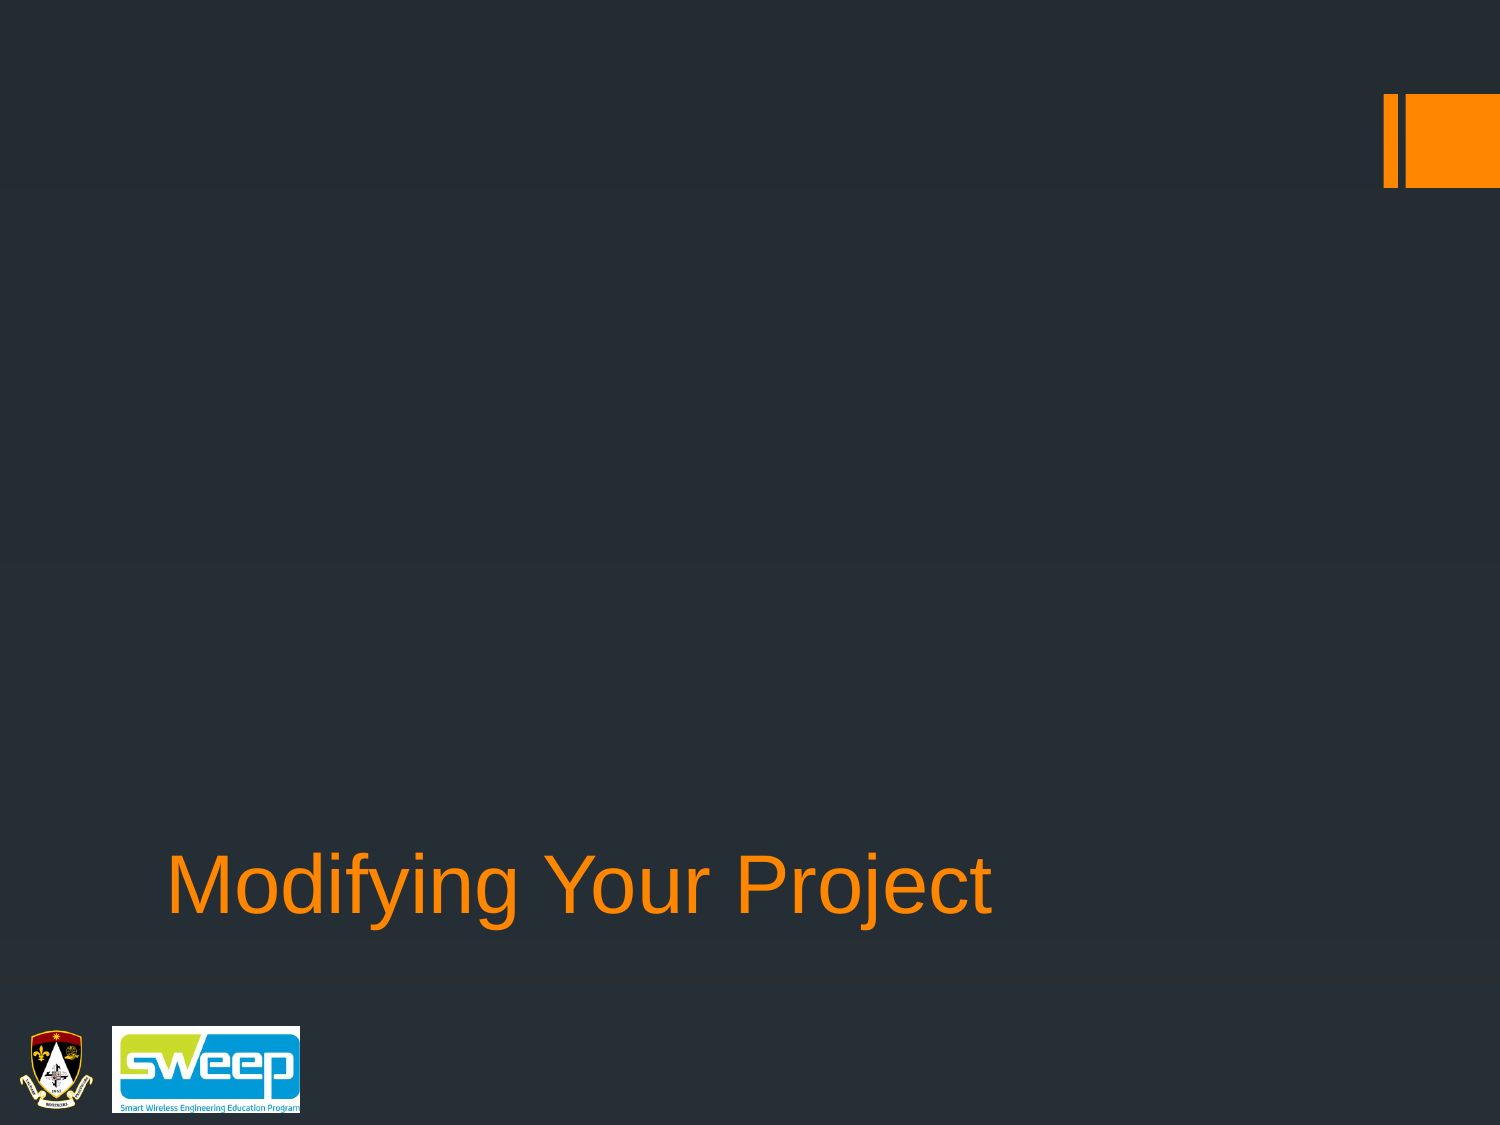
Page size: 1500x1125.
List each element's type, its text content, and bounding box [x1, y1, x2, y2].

title Modifying Your Project [150, 823, 1350, 1036]
picture [200, 1053, 262, 1080]
picture [15, 1024, 98, 1113]
picture [112, 1026, 300, 1113]
